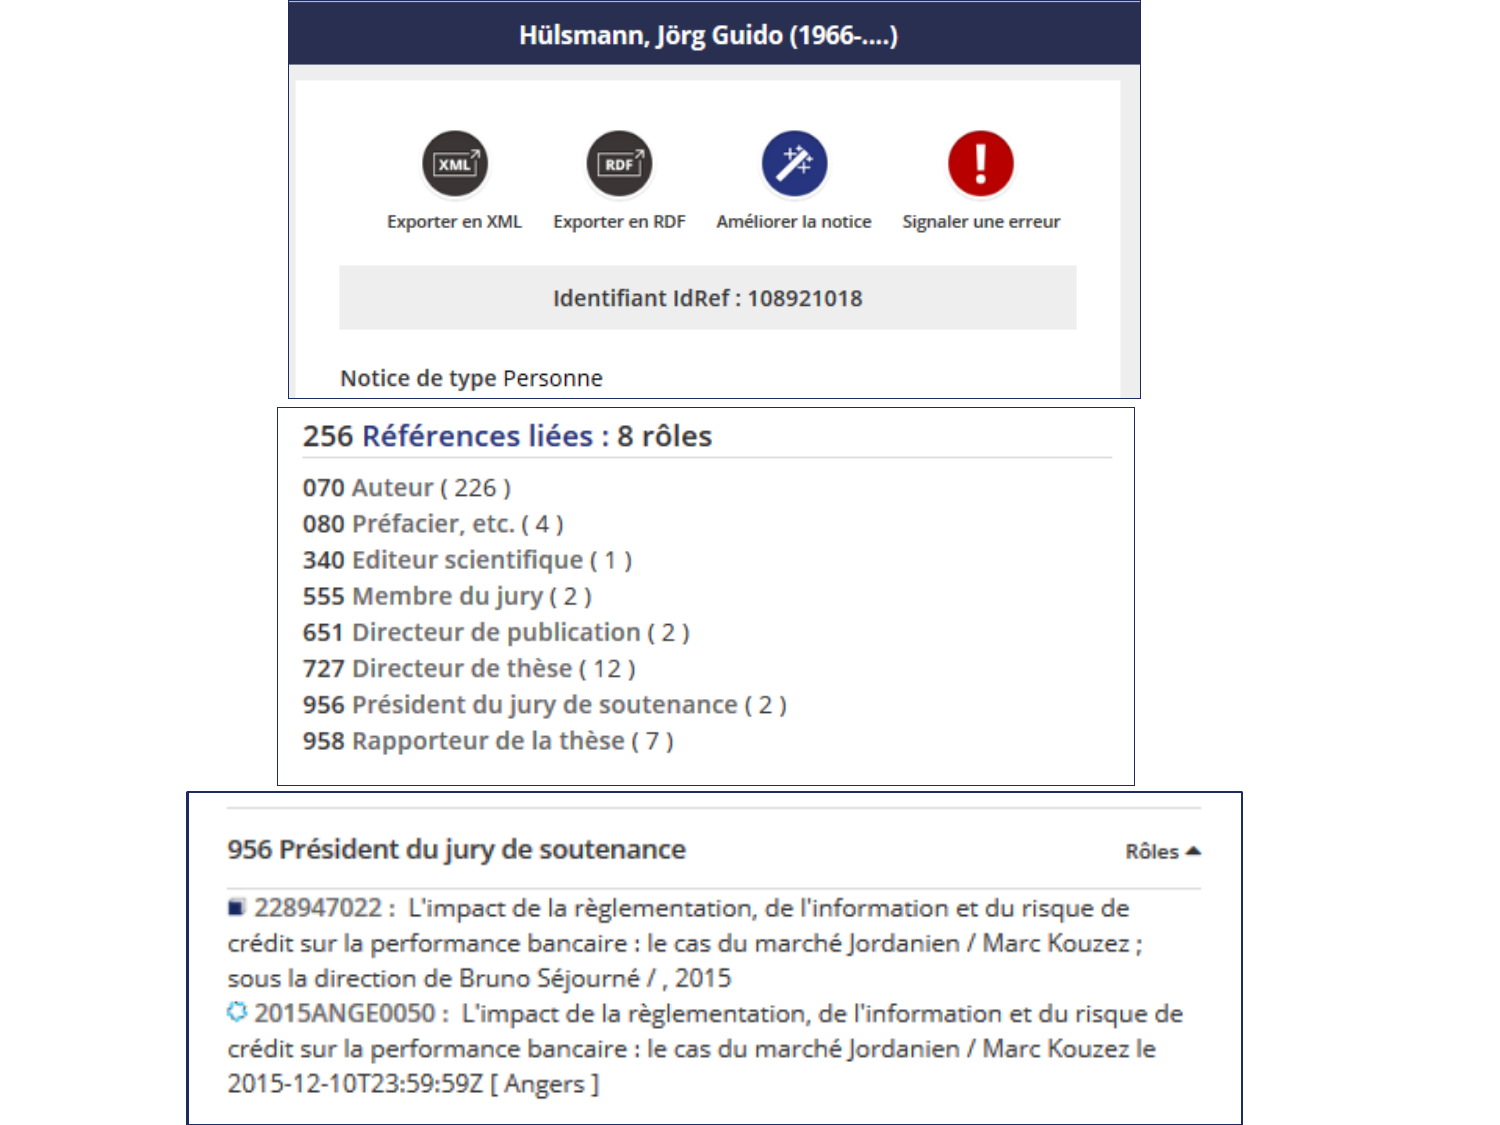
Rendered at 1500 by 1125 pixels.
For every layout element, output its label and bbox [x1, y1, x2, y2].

picture [277, 407, 1136, 786]
list [188, 793, 1241, 1125]
picture [288, 0, 1141, 399]
